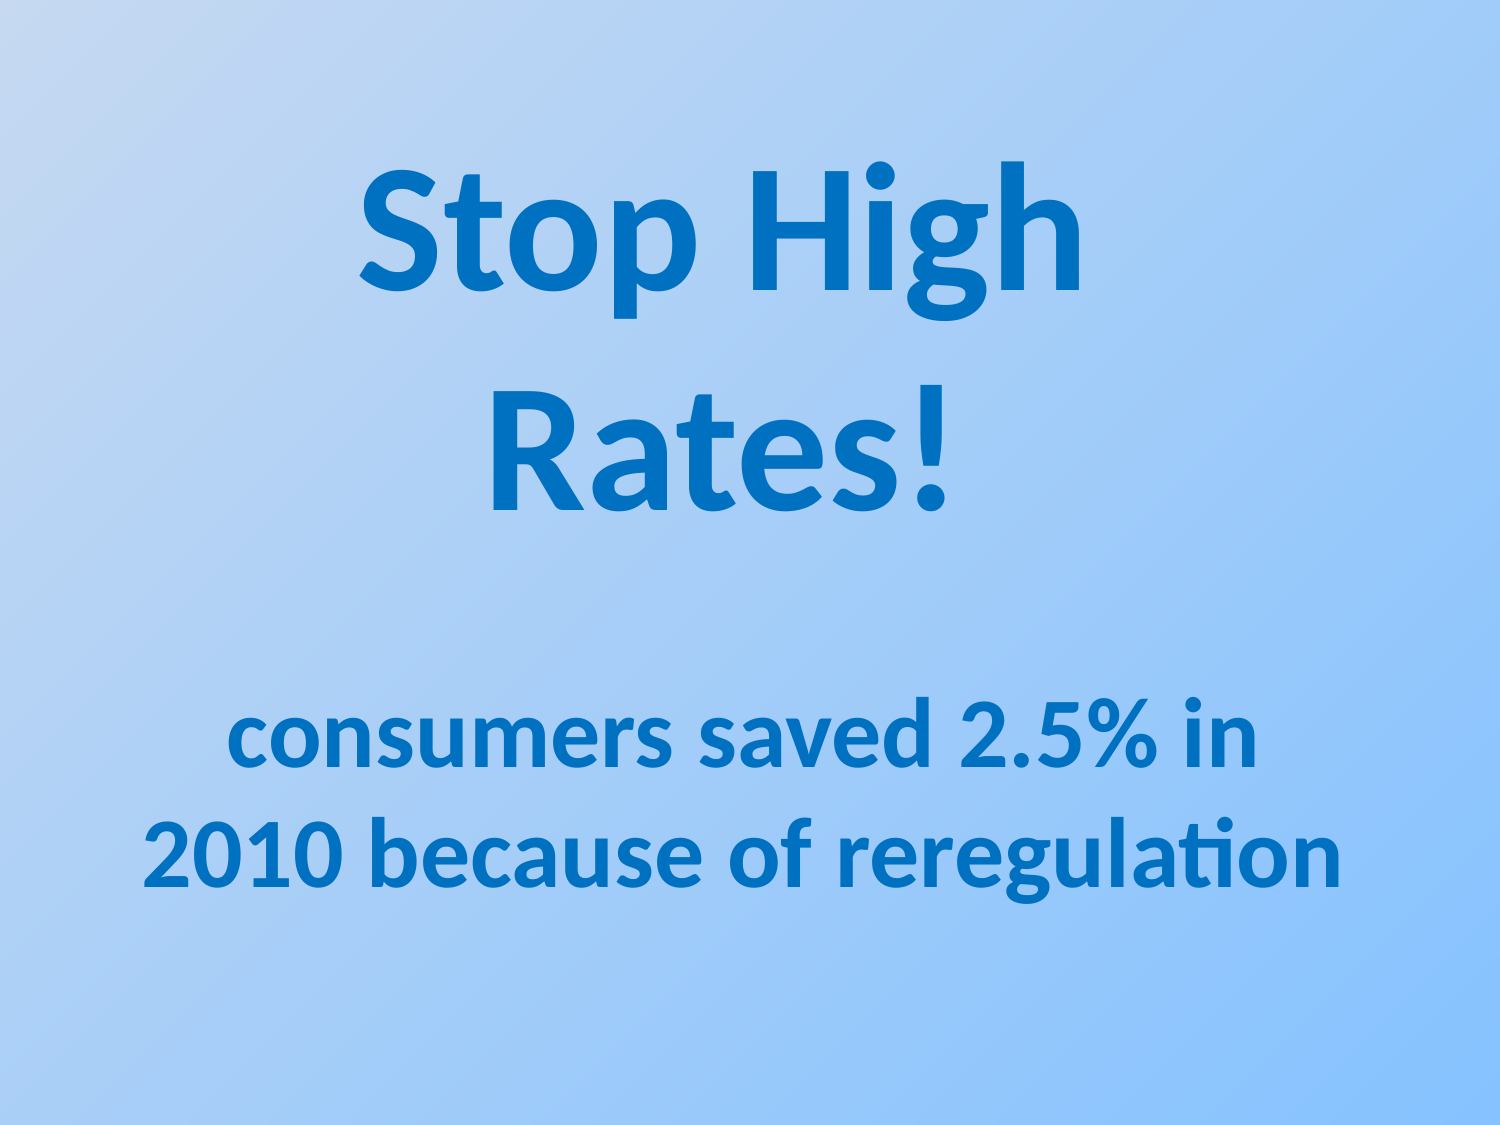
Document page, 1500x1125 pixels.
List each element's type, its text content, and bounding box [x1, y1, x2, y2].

text_box Stop High Rates! consumers saved 2.5% in 2010 because of reregulation [99, 99, 1388, 915]
